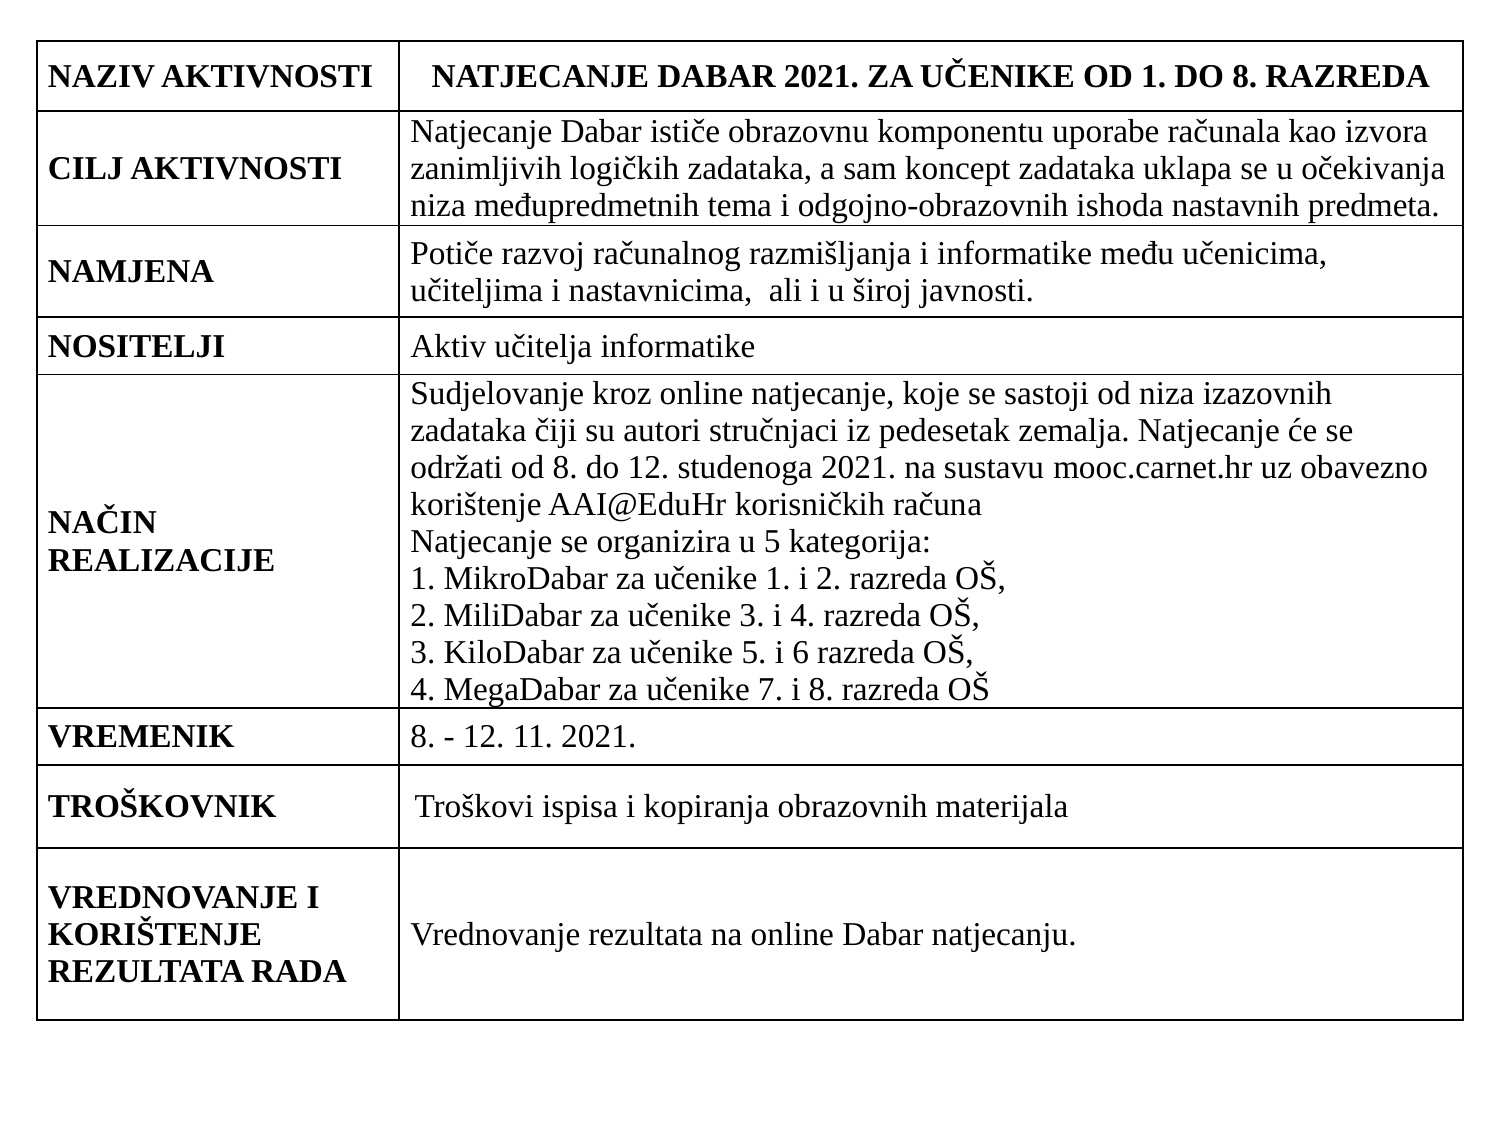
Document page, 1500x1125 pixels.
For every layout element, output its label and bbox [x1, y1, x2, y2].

table_cell [38, 112, 398, 225]
table_cell [38, 766, 398, 847]
table_cell [400, 226, 1462, 316]
table_cell [400, 709, 1462, 764]
table_cell [38, 375, 398, 707]
table_cell [38, 318, 398, 374]
table_cell [400, 766, 1462, 847]
table_cell [400, 318, 1462, 374]
table_header [38, 42, 398, 110]
table_cell [38, 226, 398, 316]
table_cell [400, 849, 1462, 1019]
table_cell [400, 112, 1462, 225]
table_cell [38, 849, 398, 1019]
table_cell [38, 709, 398, 764]
table_cell [400, 375, 1462, 707]
table_header [400, 42, 1462, 110]
